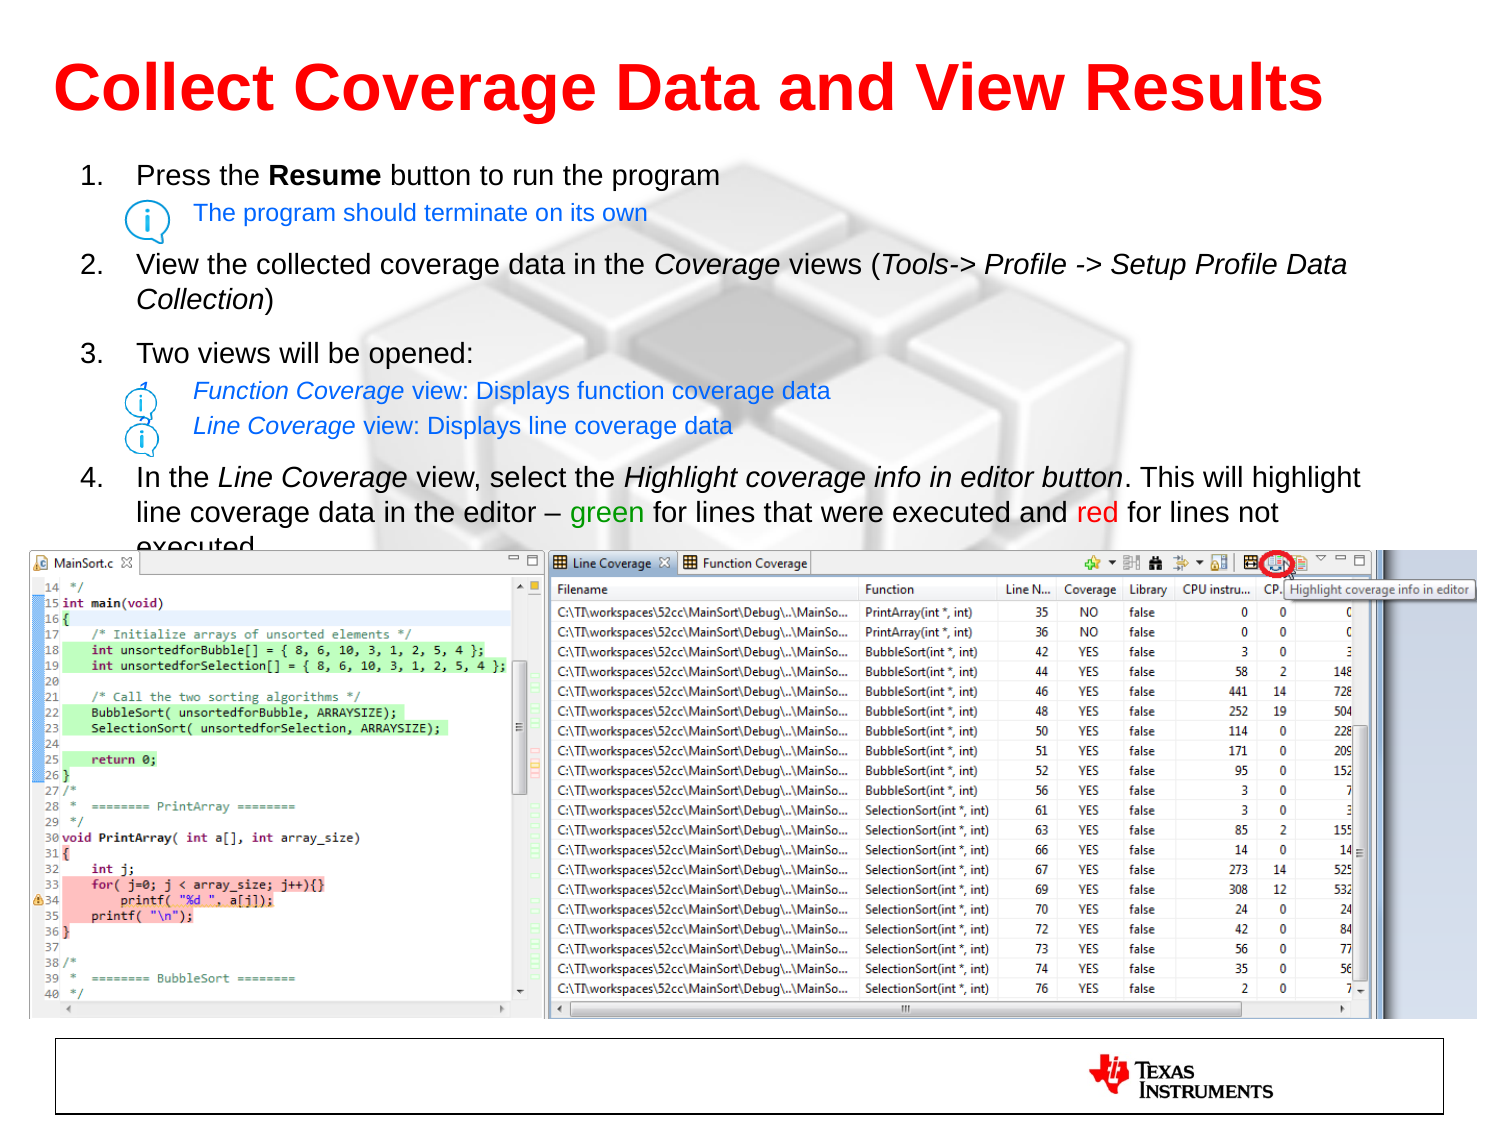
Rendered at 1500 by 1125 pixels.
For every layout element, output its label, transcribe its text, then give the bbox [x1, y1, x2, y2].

picture [123, 385, 160, 457]
title Collect Coverage Data and View Results [37, 23, 1426, 158]
picture [29, 550, 1477, 1019]
picture [1087, 1052, 1274, 1099]
list Press the Resume button to run the program The program should terminate on its own View the collected coverage data in the Coverage views (Tools-> Profile -> Setup Profile Data Collection) Two views will be opened: Function Coverage view: Displays function coverage data Line Coverage view: Displays line coverage data In the Line Coverage view, select the Highlight coverage info in editor button. This will highlight line coverage data in the editor – green for lines that were executed and red for lines not executed [64, 148, 1411, 549]
picture [123, 195, 172, 244]
